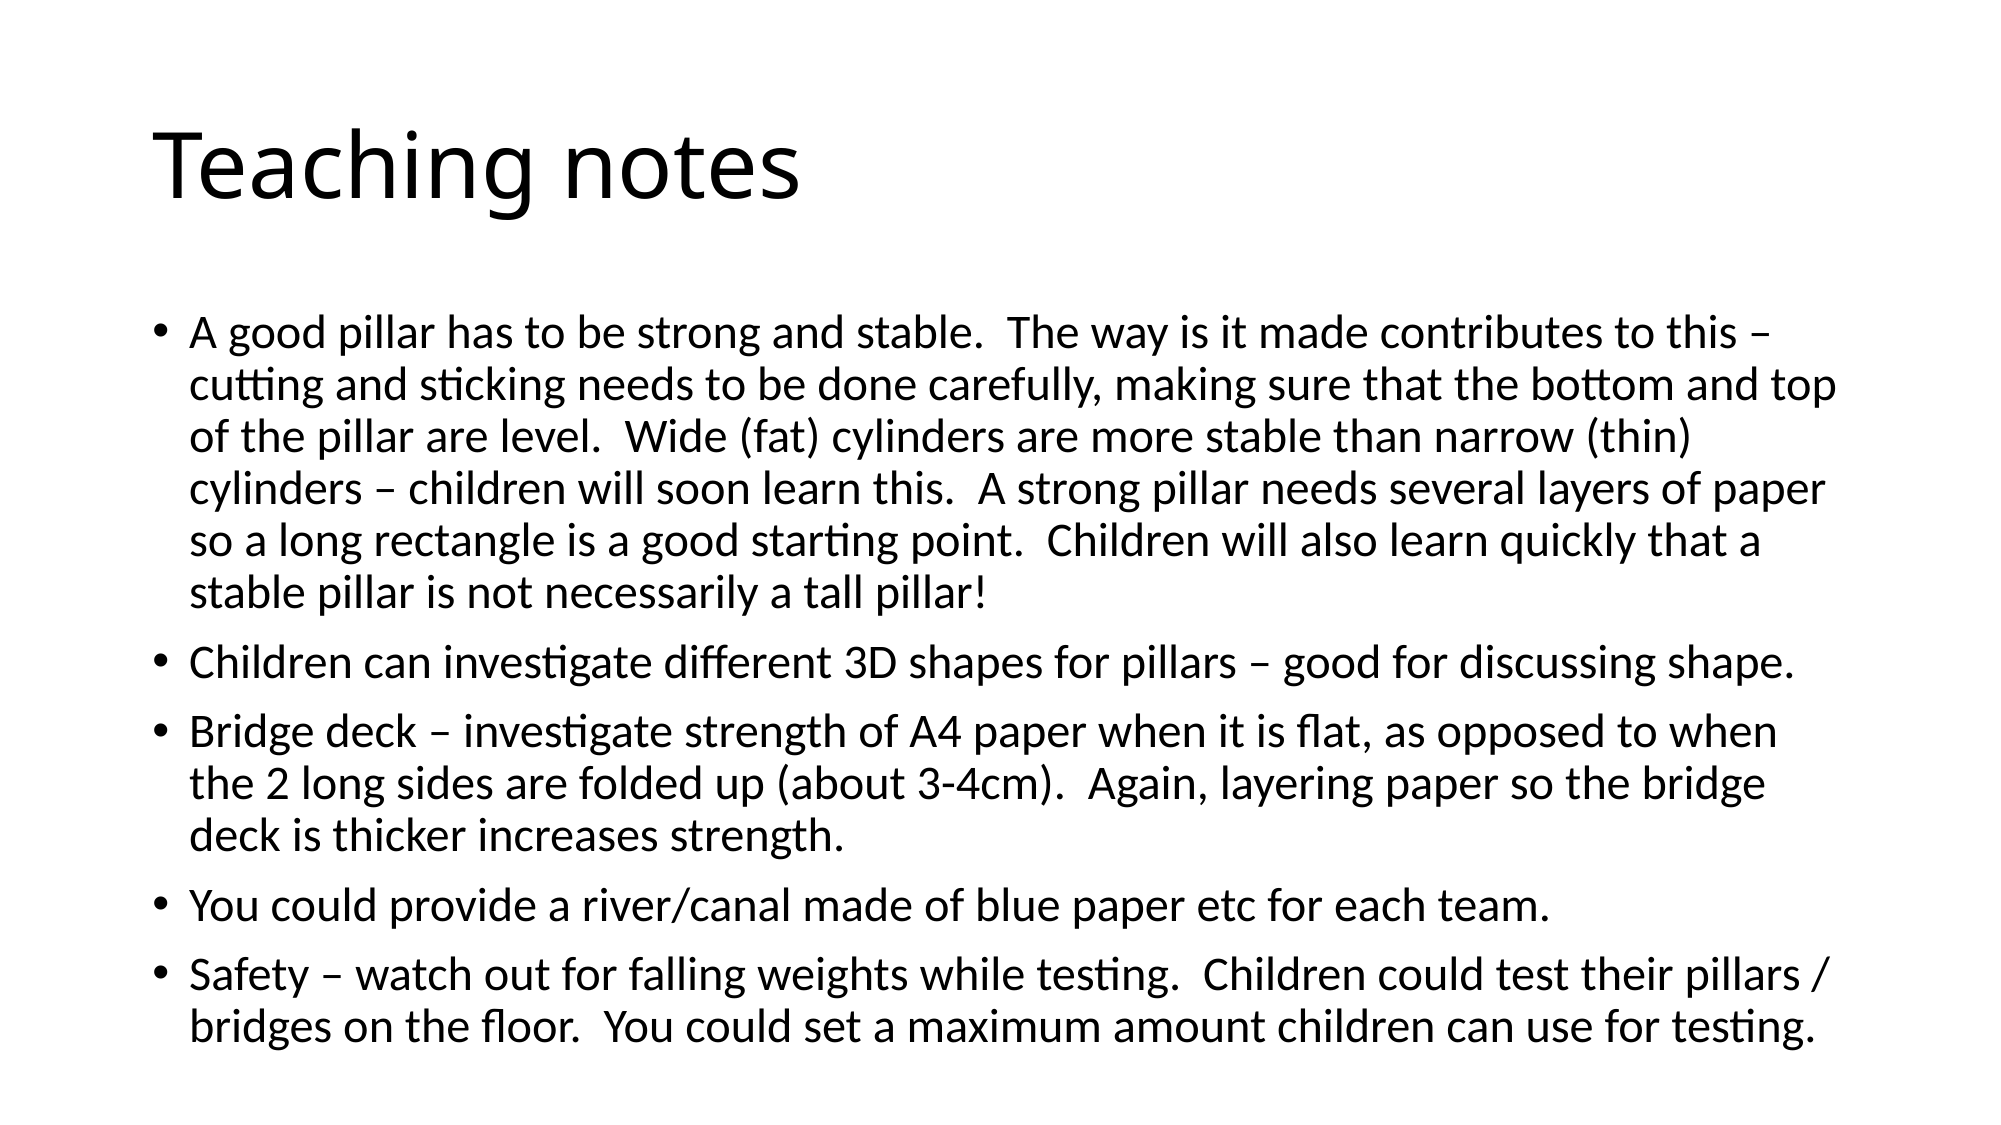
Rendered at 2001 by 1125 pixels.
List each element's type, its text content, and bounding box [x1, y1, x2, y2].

list A good pillar has to be strong and stable. The way is it made contributes to this – cutting and sticking needs to be done carefully, making sure that the bottom and top of the pillar are level. Wide (fat) cylinders are more stable than narrow (thin) cylinders – children will soon learn this. A strong pillar needs several layers of paper so a long rectangle is a good starting point. Children will also learn quickly that a stable pillar is not necessarily a tall pillar! Children can investigate different 3D shapes for pillars – good for discussing shape. Bridge deck – investigate strength of A4 paper when it is flat, as opposed to when the 2 long sides are folded up (about 3-4cm). Again, layering paper so the bridge deck is thicker increases strength. You could provide a river/canal made of blue paper etc for each team. Safety – watch out for falling weights while testing. Children could test their pillars / bridges on the floor. You could set a maximum amount children can use for testing. [137, 299, 1863, 1066]
title Teaching notes [137, 59, 1863, 278]
